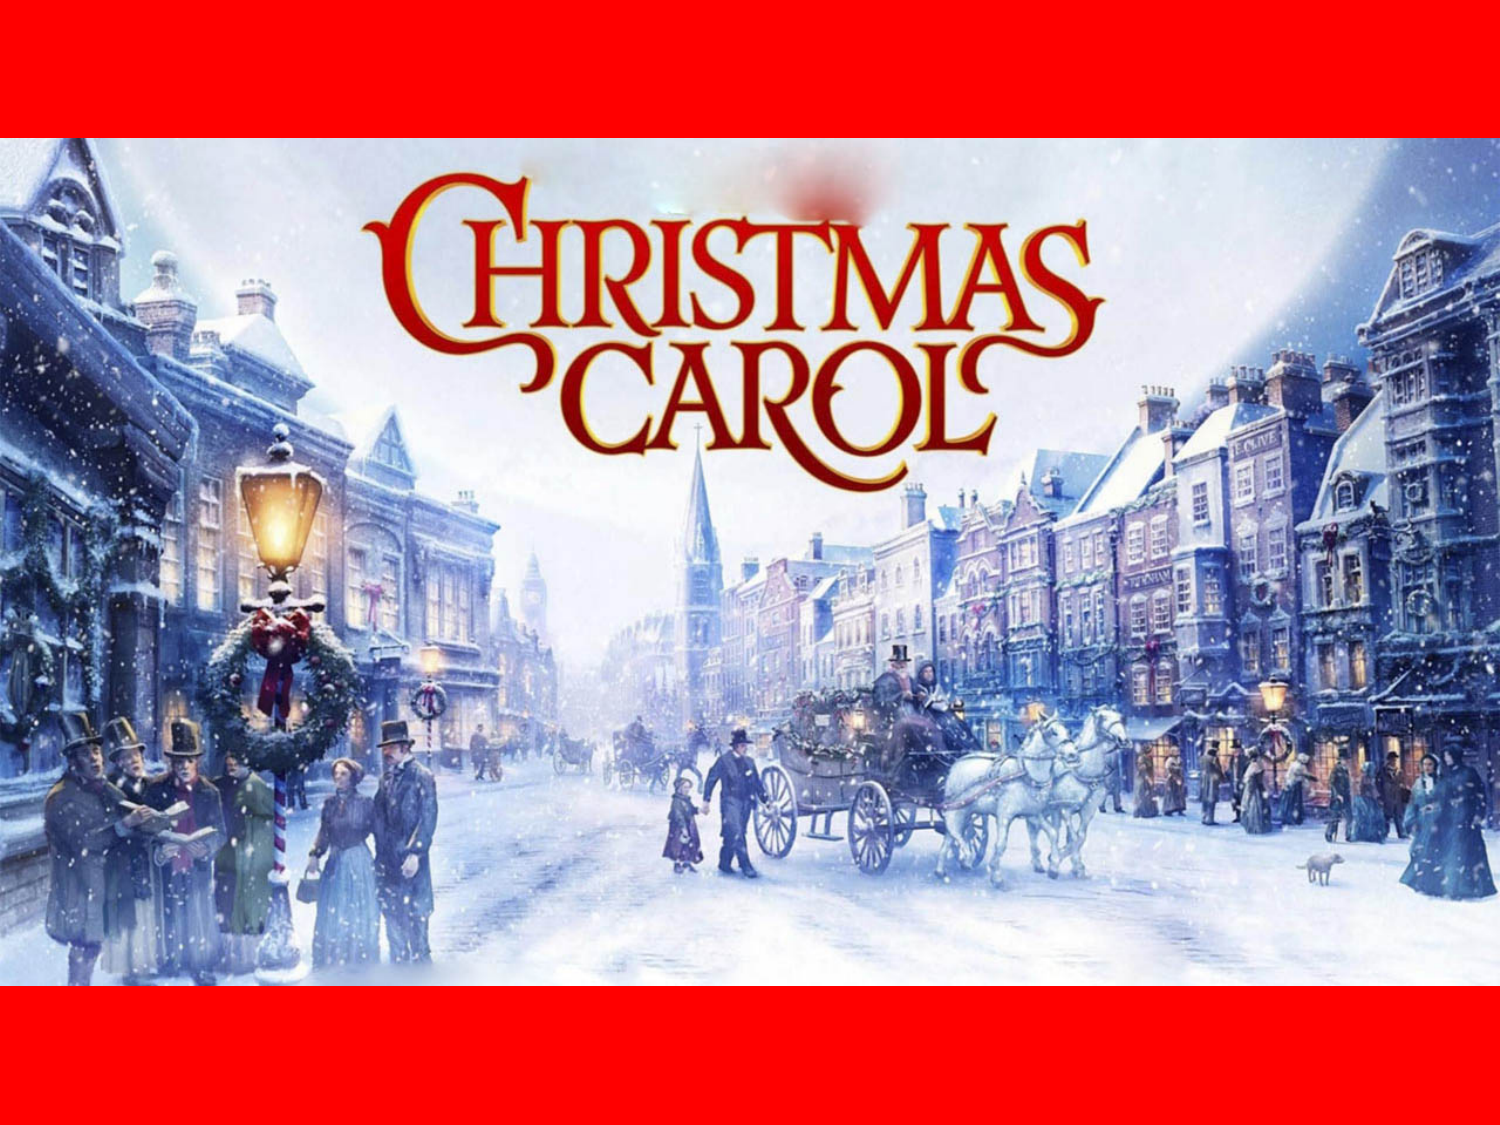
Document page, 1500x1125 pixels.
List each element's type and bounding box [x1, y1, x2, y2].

picture [0, 138, 1500, 987]
